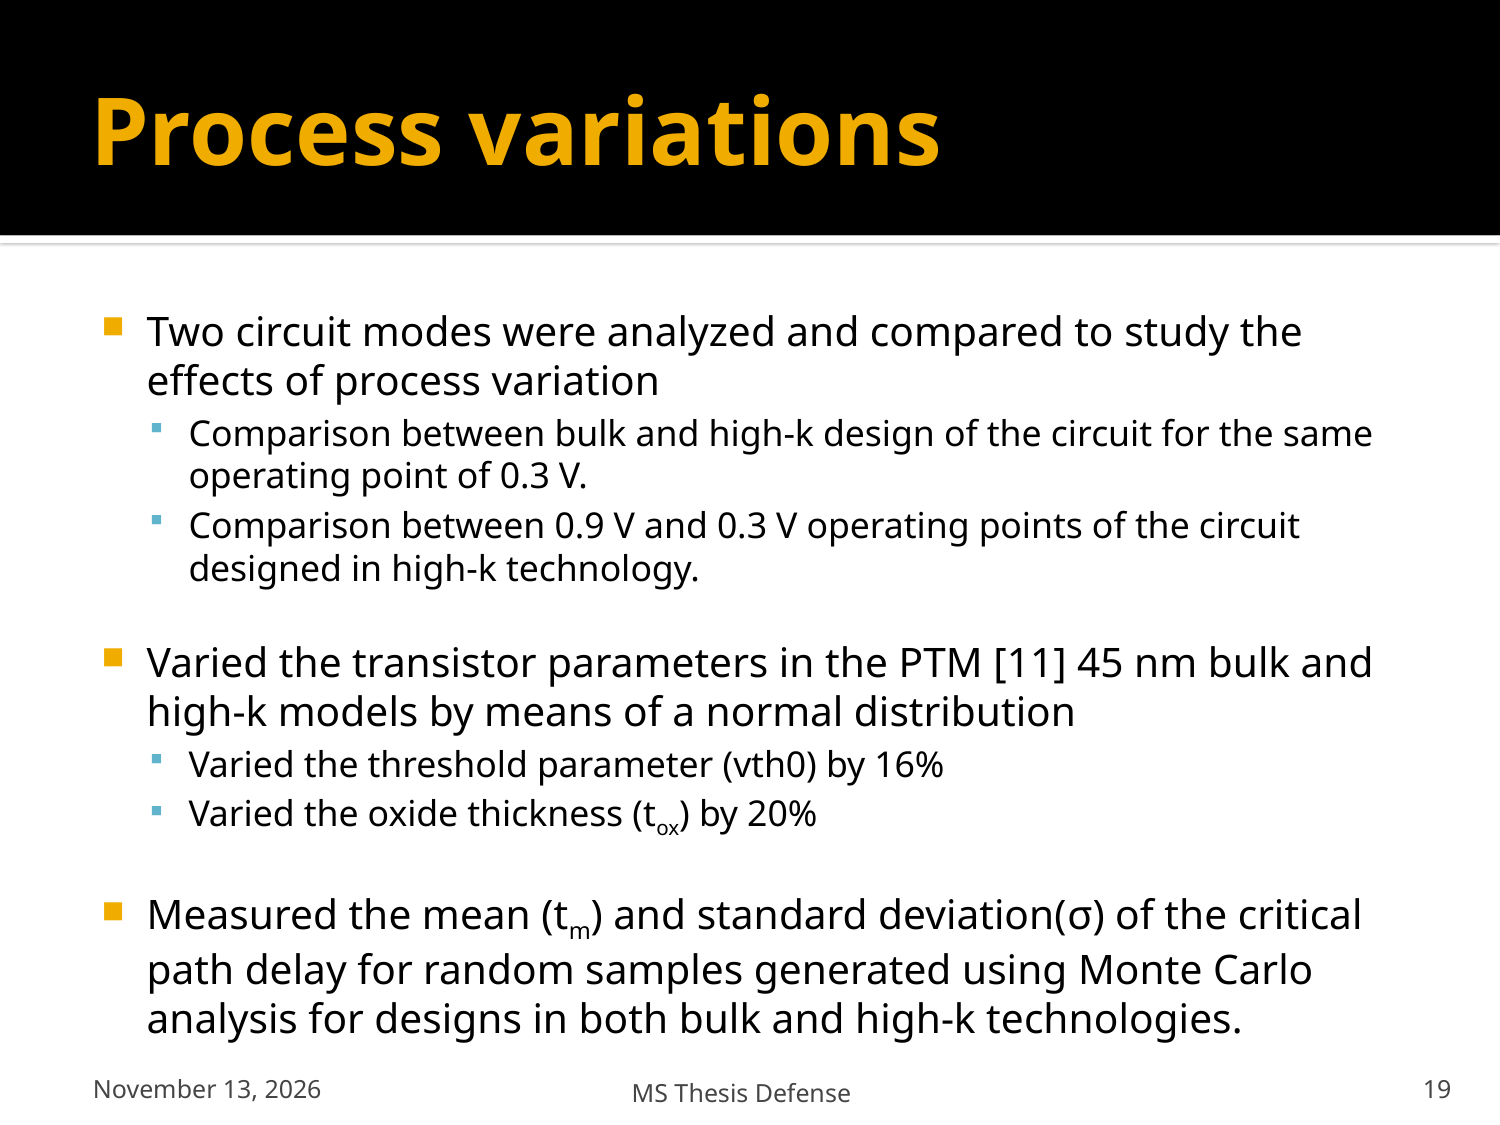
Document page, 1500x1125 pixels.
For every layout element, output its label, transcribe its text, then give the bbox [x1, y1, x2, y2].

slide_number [75, 1062, 425, 1108]
slide_number 19 [1345, 1062, 1467, 1108]
list Two circuit modes were analyzed and compared to study the effects of process variation Comparison between bulk and high-k design of the circuit for the same operating point of 0.3 V. Comparison between 0.9 V and 0.3 V operating points of the circuit designed in high-k technology. Varied the transistor parameters in the PTM [11] 45 nm bulk and high-k models by means of a normal distribution Varied the threshold parameter (vth0) by 16% Varied the oxide thickness (tox) by 20% Measured the mean (tm) and standard deviation(σ) of the critical path delay for random samples generated using Monte Carlo analysis for designs in both bulk and high-k technologies. [75, 291, 1425, 1050]
footer MS Thesis Defense [433, 1062, 1050, 1108]
title Process variations [75, 25, 1425, 231]
